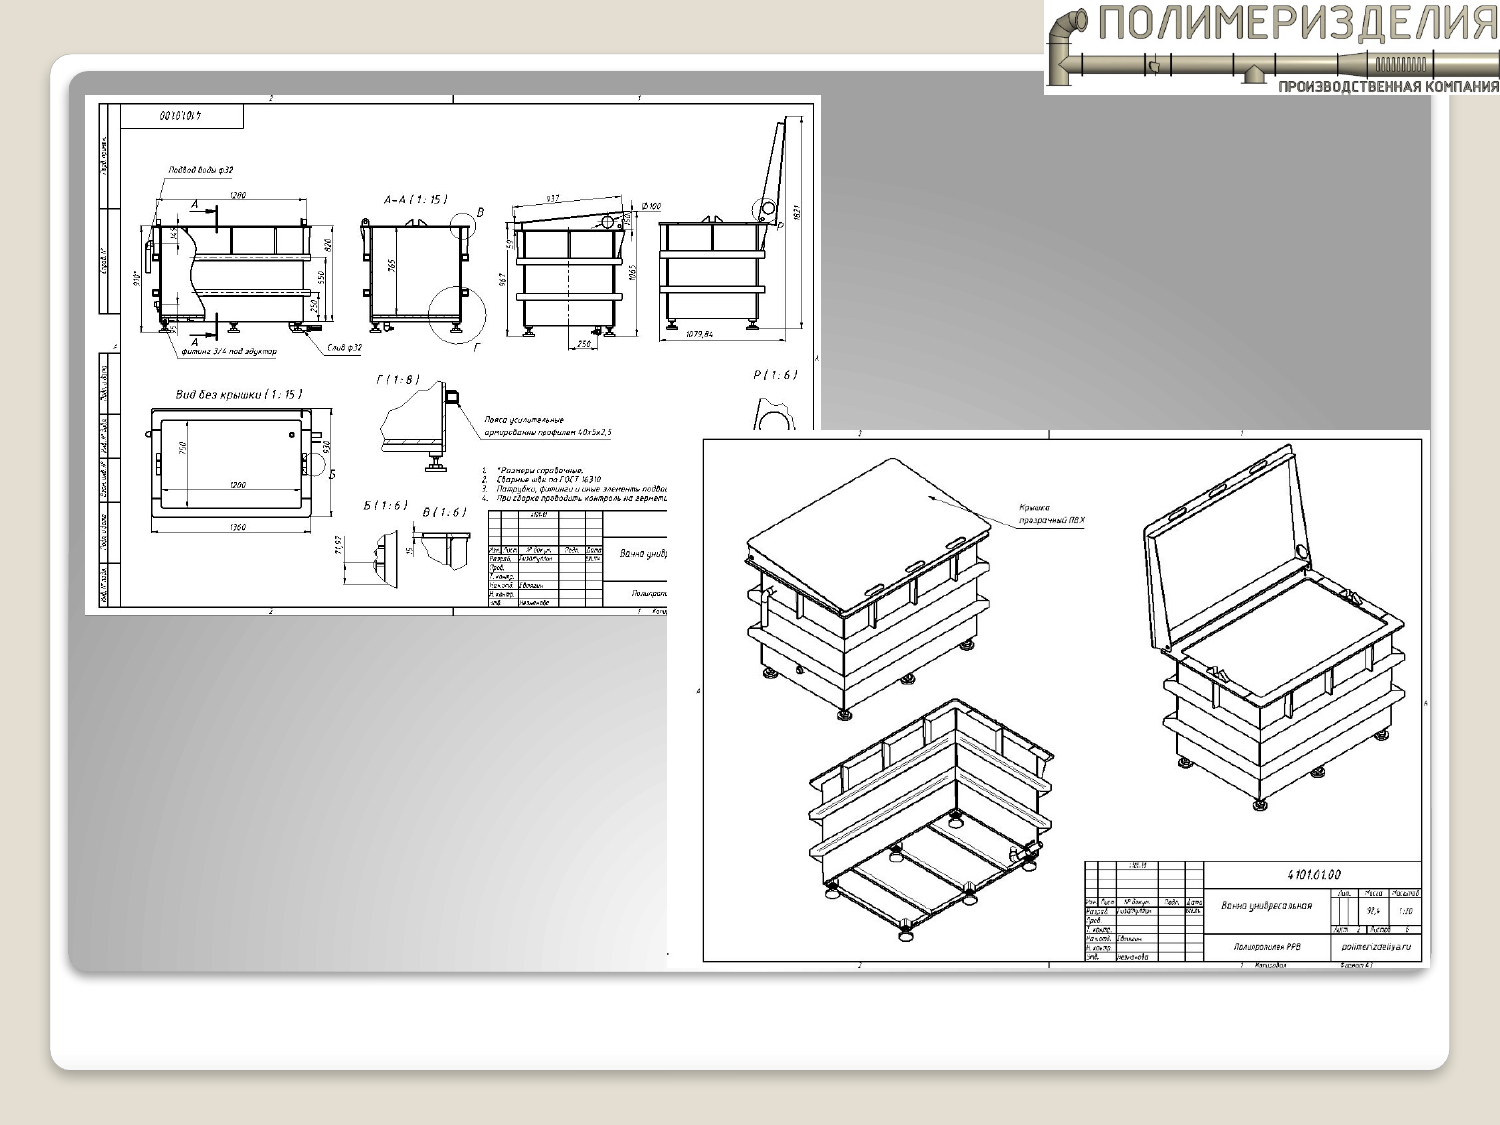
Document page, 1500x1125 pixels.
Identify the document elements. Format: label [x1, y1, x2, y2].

picture [1044, 0, 1500, 96]
list [85, 94, 822, 616]
picture [666, 430, 1430, 968]
